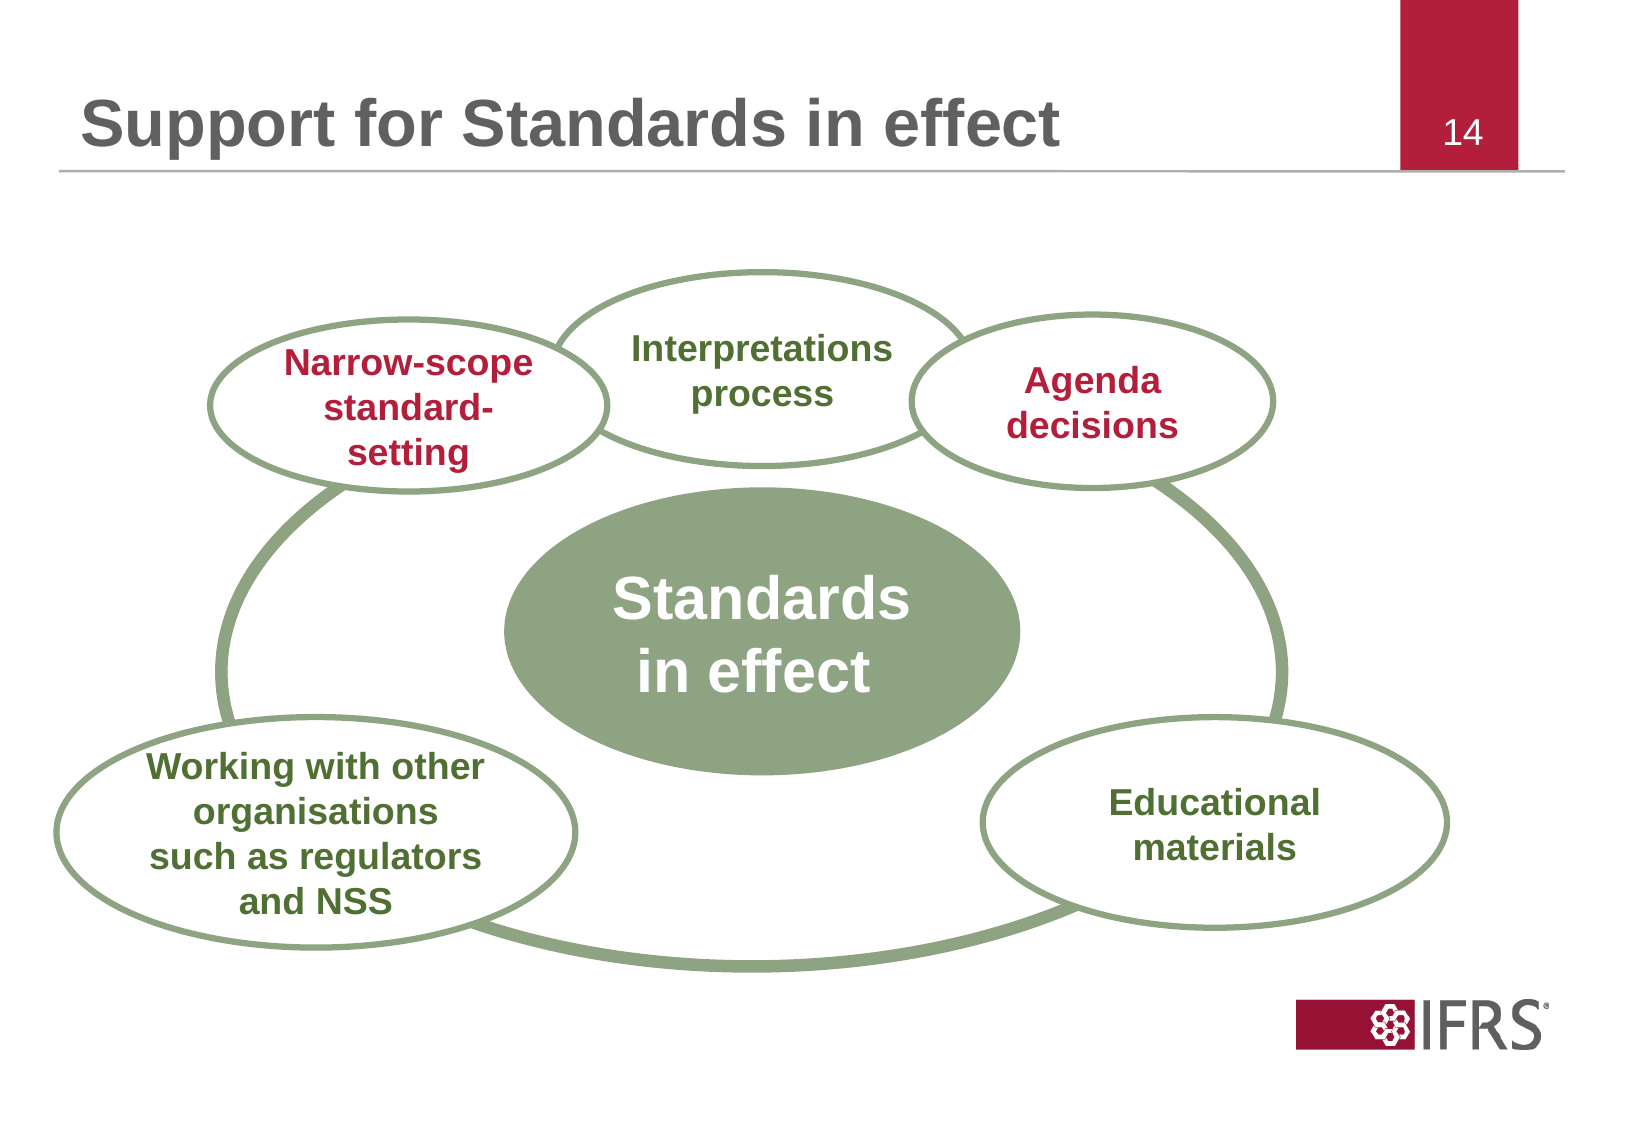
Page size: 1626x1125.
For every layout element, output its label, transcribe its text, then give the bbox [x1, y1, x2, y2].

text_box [56, 271, 1448, 967]
title Support for Standards in effect [80, 54, 1390, 161]
picture [1296, 999, 1549, 1050]
